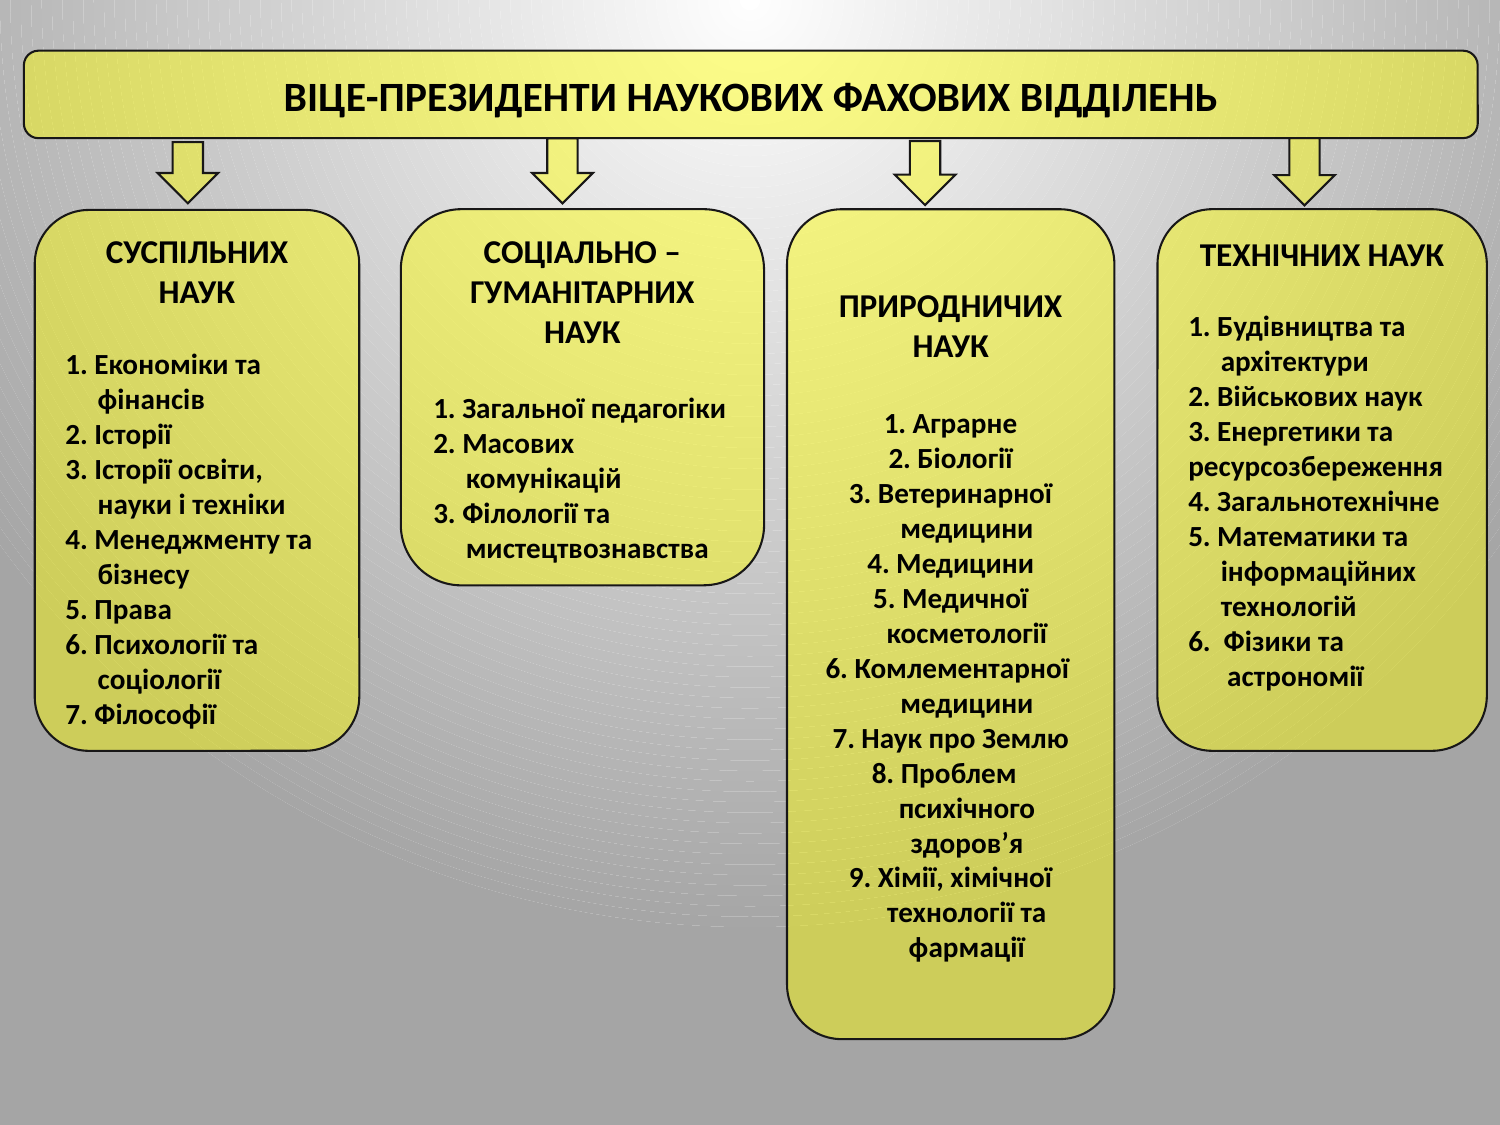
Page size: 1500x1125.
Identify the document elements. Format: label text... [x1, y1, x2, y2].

text_box [155, 141, 221, 205]
text_box ПРИРОДНИЧИХ НАУК 1. Аграрне 2. Біології 3. Ветеринарної медицини 4. Медицини 5. Медичної косметології 6. Комлементарної медицини 7. Наук про Землю 8. Проблем психічного здоров’я 9. Хімії, хімічної технології та фармації [785, 208, 1116, 1041]
text_box [1271, 137, 1338, 207]
text_box [529, 137, 596, 205]
text_box СУСПІЛЬНИХ НАУК 1. Економіки та фінансів 2. Історії 3. Історії освіти, науки і техніки 4. Менеджменту та бізнесу 5. Права 6. Психології та соціології 7. Філософії [33, 208, 361, 752]
text_box ВІЦЕ-ПРЕЗИДЕНТИ НАУКОВИХ ФАХОВИХ ВІДДІЛЕНЬ [22, 49, 1479, 140]
text_box ТЕХНІЧНИХ НАУК 1. Будівництва та архітектури 2. Військових наук 3. Енергетики та ресурсозбереження 4. Загальнотехнічне 5. Математики та інформаційних технологій 6. Фізики та астрономії [1156, 208, 1488, 752]
text_box СОЦІАЛЬНО – ГУМАНІТАРНИХ НАУК 1. Загальної педагогіки 2. Масових комунікацій 3. Філології та мистецтвознавства [399, 208, 766, 587]
text_box [892, 139, 958, 207]
